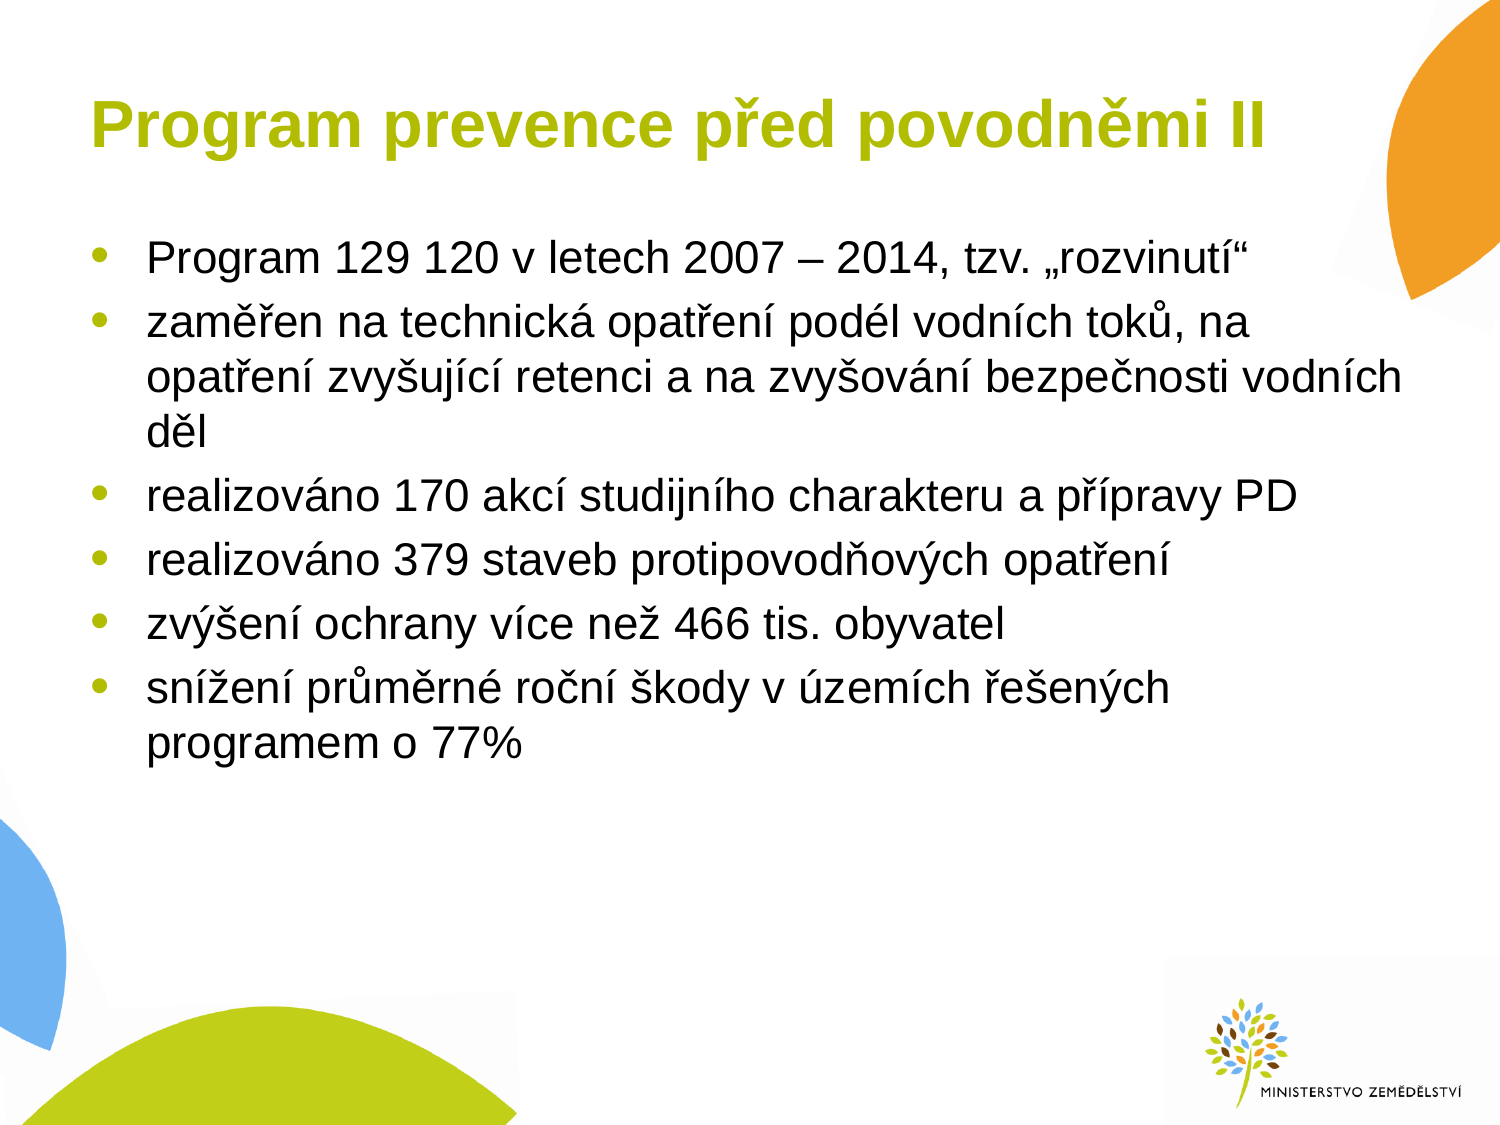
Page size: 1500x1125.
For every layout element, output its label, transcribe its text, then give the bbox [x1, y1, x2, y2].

list Program 129 120 v letech 2007 – 2014, tzv. „rozvinutí“ zaměřen na technická opatření podél vodních toků, na opatření zvyšující retenci a na zvyšování bezpečnosti vodních děl realizováno 170 akcí studijního charakteru a přípravy PD realizováno 379 staveb protipovodňových opatření zvýšení ochrany více než 466 tis. obyvatel snížení průměrné roční škody v územích řešených programem o 77% [75, 219, 1425, 1000]
title Program prevence před povodněmi II [75, 45, 1425, 197]
picture [0, 0, 1500, 1125]
